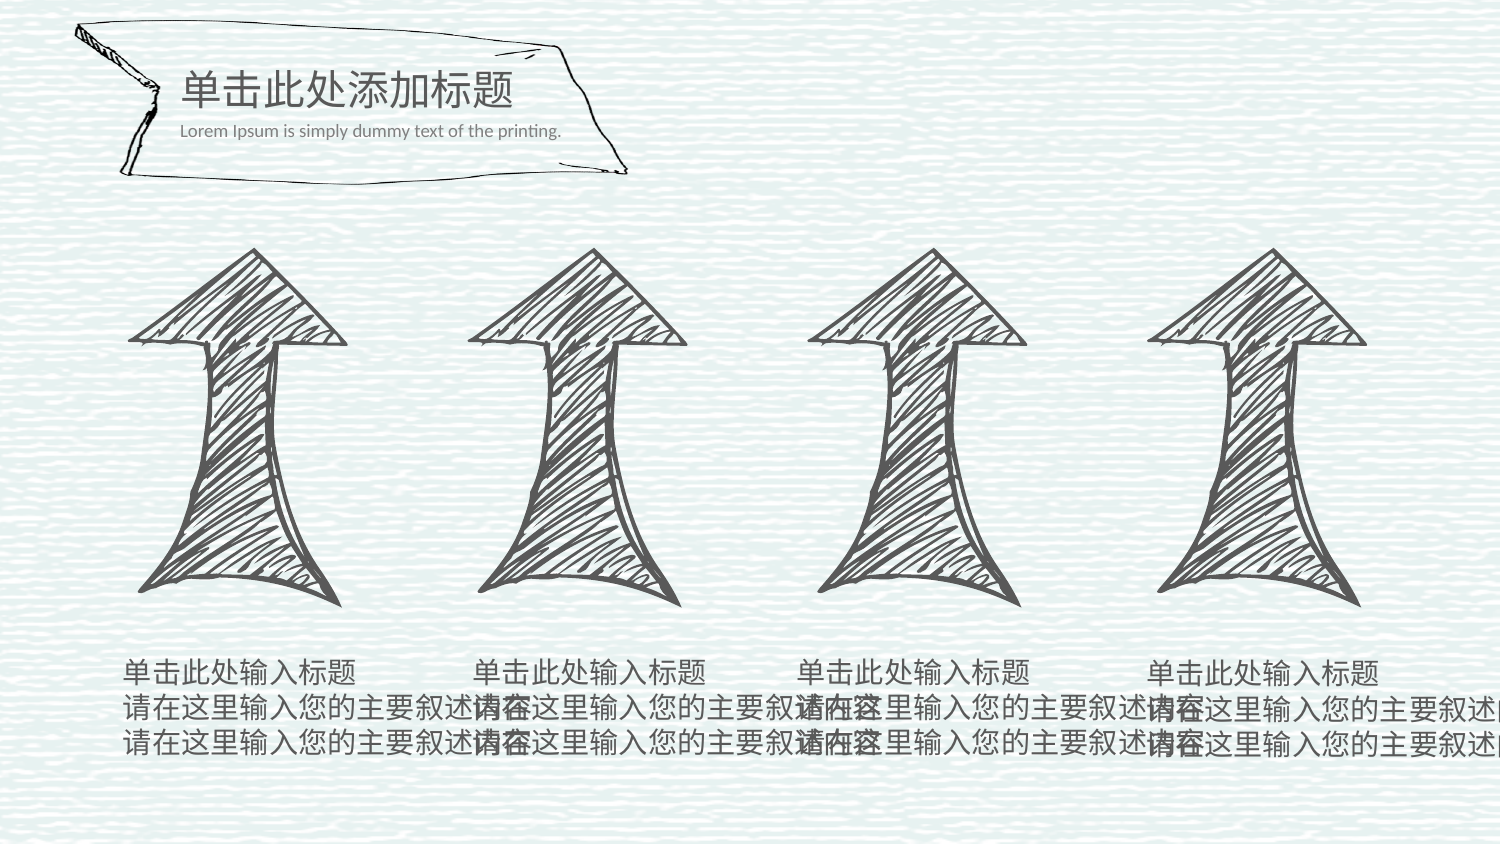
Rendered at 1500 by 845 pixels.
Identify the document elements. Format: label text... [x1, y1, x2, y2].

text_box 单击此处输入标题 请在这里输入您的主要叙述内容 请在这里输入您的主要叙述内容 [1134, 650, 1500, 767]
text_box [1147, 247, 1368, 608]
text_box [127, 247, 348, 608]
picture [49, 0, 651, 254]
text_box 单击此处输入标题 请在这里输入您的主要叙述内容 请在这里输入您的主要叙述内容 [111, 648, 461, 765]
text_box [467, 247, 688, 608]
text_box 单击此处输入标题 请在这里输入您的主要叙述内容 请在这里输入您的主要叙述内容 [461, 648, 785, 765]
text_box [807, 247, 1028, 608]
text_box 单击此处输入标题 请在这里输入您的主要叙述内容 请在这里输入您的主要叙述内容 [785, 648, 1218, 765]
